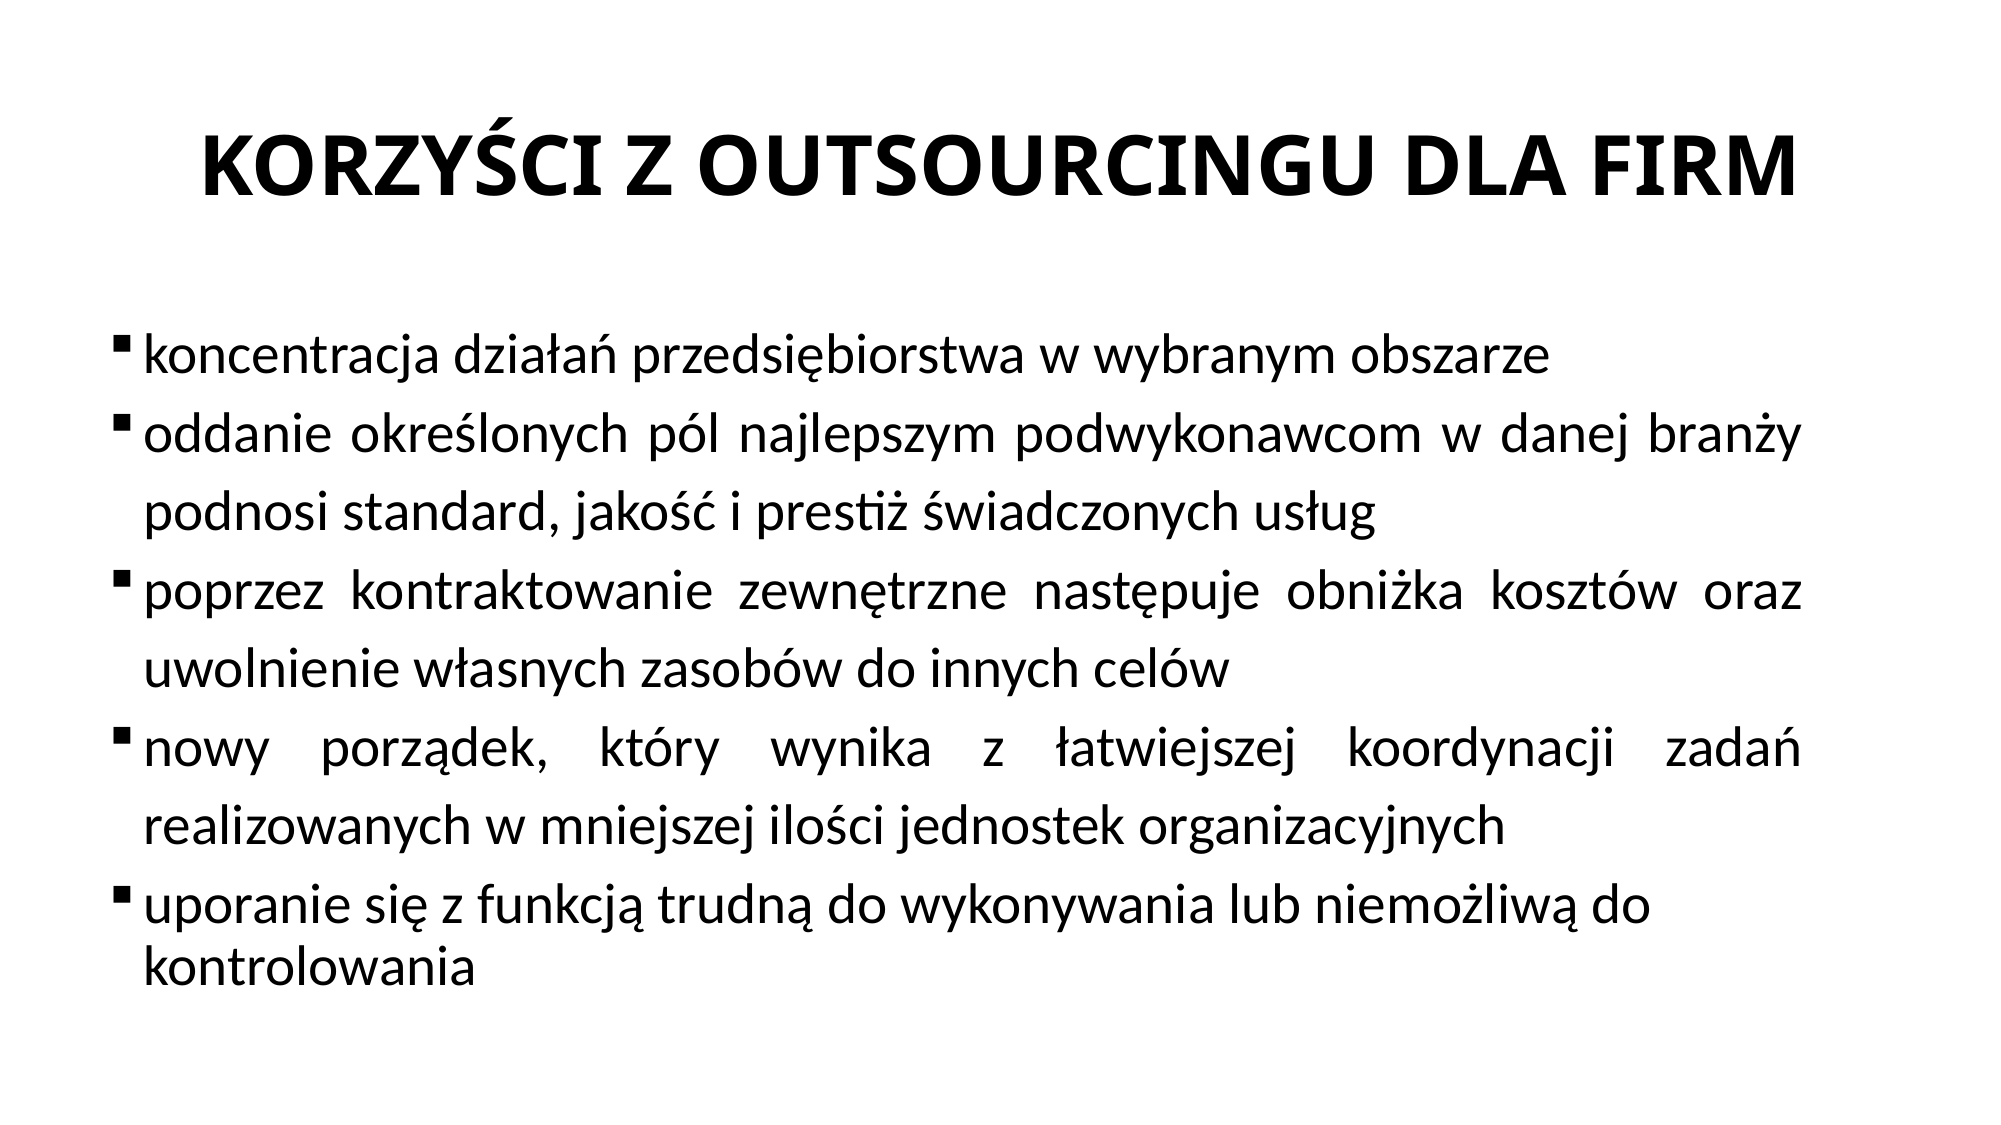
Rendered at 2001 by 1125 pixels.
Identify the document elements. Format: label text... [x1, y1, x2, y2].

list koncentracja działań przedsiębiorstwa w wybranym obszarze oddanie określonych pól najlepszym podwykonawcom w danej branży podnosi standard, jakość i prestiż świadczonych usług poprzez kontraktowanie zewnętrzne następuje obniżka kosztów oraz uwolnienie własnych zasobów do innych celów nowy porządek, który wynika z łatwiejszej koordynacji zadań realizowanych w mniejszej ilości jednostek organizacyjnych uporanie się z funkcją trudną do wykonywania lub niemożliwą do kontrolowania [93, 299, 1819, 1014]
title KORZYŚCI Z OUTSOURCINGU DLA FIRM [137, 59, 1863, 278]
